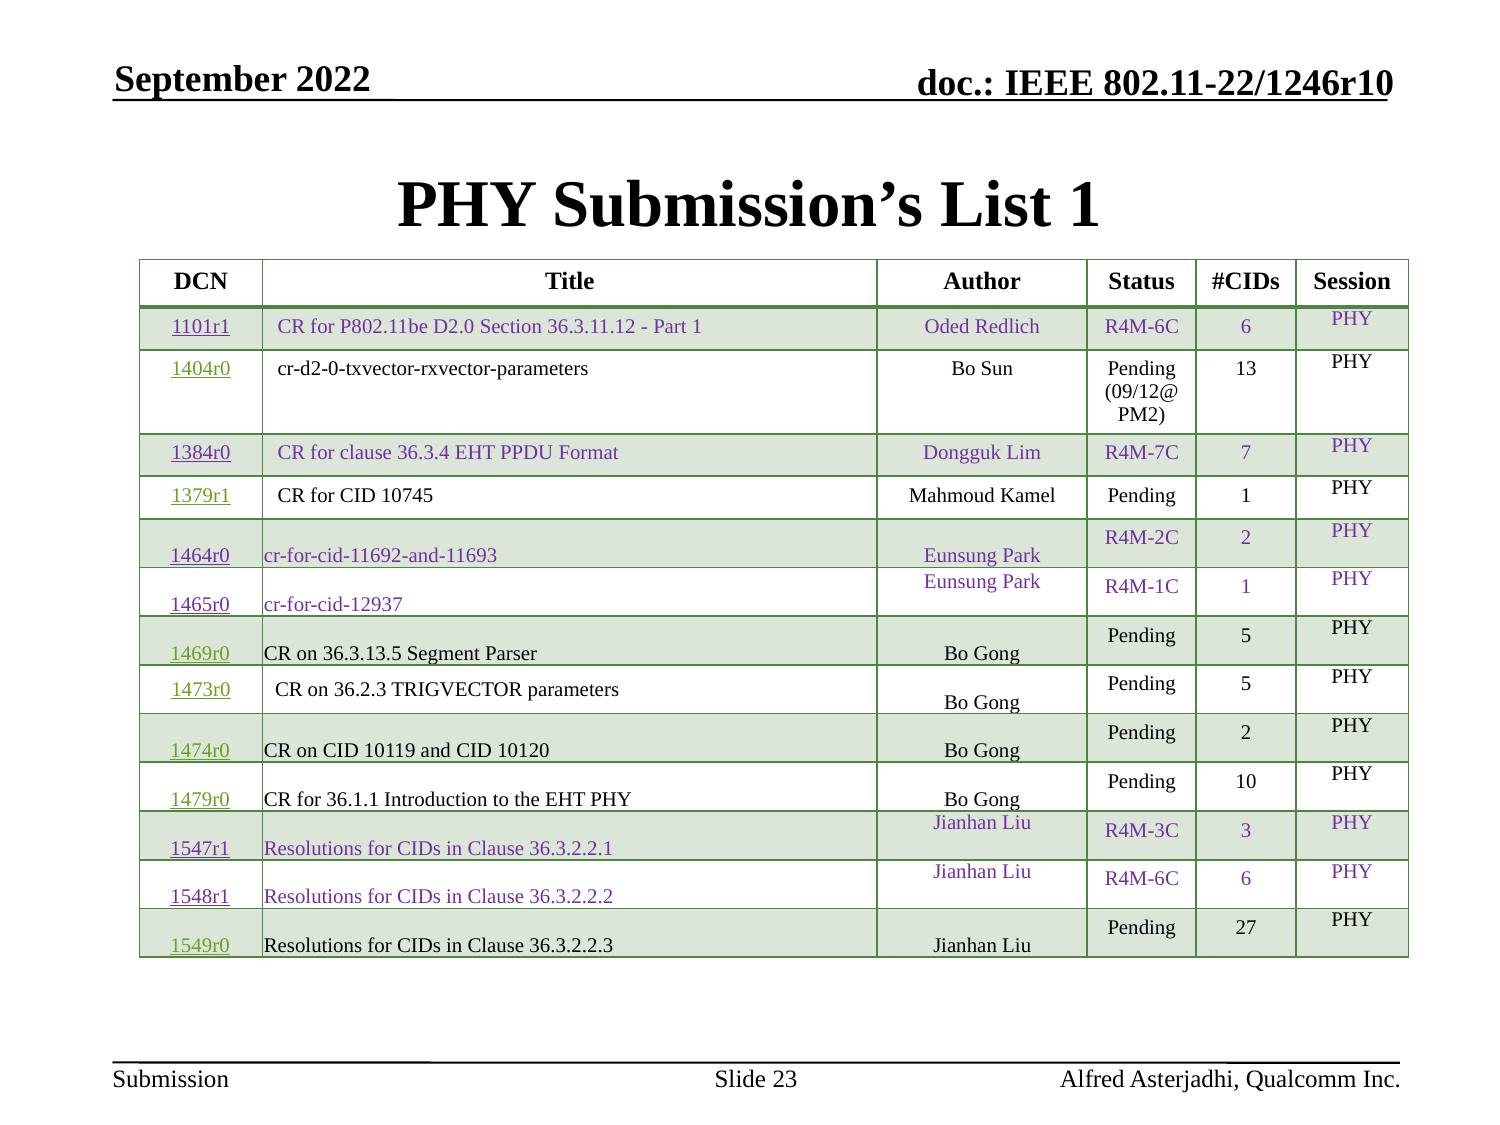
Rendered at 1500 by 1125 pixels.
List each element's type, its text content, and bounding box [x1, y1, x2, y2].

table_cell 1465r0 [140, 568, 262, 615]
table_cell cr-d2-0-txvector-rxvector-parameters [263, 351, 876, 433]
slide_number Slide 23 [712, 1061, 800, 1123]
table_cell 1384r0 [140, 435, 262, 475]
table_cell PHY [1297, 520, 1408, 567]
table_cell PHY [1297, 477, 1408, 518]
table_cell cr-for-cid-12937 [263, 568, 876, 615]
table_cell 1101r1 [140, 309, 262, 349]
table_cell 5 [1197, 666, 1295, 713]
table_cell 1548r1 [140, 861, 262, 908]
table_cell R4M-2C [1088, 520, 1195, 567]
table_cell 13 [1197, 351, 1295, 433]
table_cell 2 [1197, 714, 1295, 761]
table_cell Pending [1088, 477, 1195, 518]
table_cell Resolutions for CIDs in Clause 36.3.2.2.2 [263, 861, 876, 908]
table_cell 1547r1 [140, 812, 262, 859]
table_cell PHY [1297, 351, 1408, 433]
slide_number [114, 54, 423, 100]
table_cell 2 [1197, 520, 1295, 567]
table_cell R4M-3C [1088, 812, 1195, 859]
table_cell PHY [1297, 714, 1408, 761]
table_cell 1464r0 [140, 520, 262, 567]
table_cell 6 [1197, 861, 1295, 908]
title PHY Submission’s List 1 [112, 112, 1388, 288]
table_cell Pending [1088, 763, 1195, 810]
table_cell 10 [1197, 763, 1295, 810]
table_cell Dongguk Lim [878, 435, 1086, 475]
table_cell 1549r0 [140, 909, 262, 956]
table_cell CR on 36.2.3 TRIGVECTOR parameters [263, 666, 876, 713]
table_cell R4M-1C [1088, 568, 1195, 615]
table_cell PHY [1297, 861, 1408, 908]
table_cell R4M-6C [1088, 861, 1195, 908]
table_cell Jianhan Liu [878, 812, 1086, 859]
table_cell Jianhan Liu [878, 909, 1086, 956]
table_cell PHY [1297, 763, 1408, 810]
table_cell Pending [1088, 617, 1195, 664]
table_cell CR for 36.1.1 Introduction to the EHT PHY [263, 763, 876, 810]
table_cell Pending [1088, 909, 1195, 956]
table_cell Bo Sun [878, 351, 1086, 433]
table_cell PHY [1297, 309, 1408, 349]
table_cell 5 [1197, 617, 1295, 664]
table_header #CIDs [1197, 260, 1295, 305]
table_cell CR for CID 10745 [263, 477, 876, 518]
table_cell Oded Redlich [878, 309, 1086, 349]
table_cell 1474r0 [140, 714, 262, 761]
table_cell PHY [1297, 666, 1408, 713]
table_cell PHY [1297, 617, 1408, 664]
table_cell 1479r0 [140, 763, 262, 810]
table_cell Mahmoud Kamel [878, 477, 1086, 518]
table_cell 3 [1197, 812, 1295, 859]
table_header Status [1088, 260, 1195, 305]
table_cell 1473r0 [140, 666, 262, 713]
table_header Session [1297, 260, 1408, 305]
table_cell Resolutions for CIDs in Clause 36.3.2.2.1 [263, 812, 876, 859]
table_cell CR for clause 36.3.4 EHT PPDU Format [263, 435, 876, 475]
table_header Title [263, 260, 876, 305]
table_cell R4M-7C [1088, 435, 1195, 475]
table_cell 7 [1197, 435, 1295, 475]
table_cell PHY [1297, 435, 1408, 475]
table_cell PHY [1297, 568, 1408, 615]
table_header DCN [140, 260, 262, 305]
table_cell Pending [1088, 666, 1195, 713]
table_cell 1 [1197, 568, 1295, 615]
table_cell CR on CID 10119 and CID 10120 [263, 714, 876, 761]
table_cell 1469r0 [140, 617, 262, 664]
table_cell PHY [1297, 909, 1408, 956]
footer Alfred Asterjadhi, Qualcomm Inc. [878, 1061, 1402, 1093]
table_cell CR for P802.11be D2.0 Section 36.3.11.12 - Part 1 [263, 309, 876, 349]
table_cell Eunsung Park [878, 520, 1086, 567]
table_cell 1379r1 [140, 477, 262, 518]
table_cell Eunsung Park [878, 568, 1086, 615]
table_cell CR on 36.3.13.5 Segment Parser [263, 617, 876, 664]
table_cell Bo Gong [878, 714, 1086, 761]
table_cell R4M-6C [1088, 309, 1195, 349]
table_cell Bo Gong [878, 666, 1086, 713]
table_header Author [878, 260, 1086, 305]
table_cell Bo Gong [878, 617, 1086, 664]
table_cell Bo Gong [878, 763, 1086, 810]
table_cell PHY [1297, 812, 1408, 859]
table_cell 27 [1197, 909, 1295, 956]
table_cell 1404r0 [140, 351, 262, 433]
table_cell Pending [1088, 714, 1195, 761]
table_cell Jianhan Liu [878, 861, 1086, 908]
table_cell 6 [1197, 309, 1295, 349]
table_cell Pending (09/12@PM2) [1088, 351, 1195, 433]
table_cell cr-for-cid-11692-and-11693 [263, 520, 876, 567]
table_cell Resolutions for CIDs in Clause 36.3.2.2.3 [263, 909, 876, 956]
table_cell 1 [1197, 477, 1295, 518]
